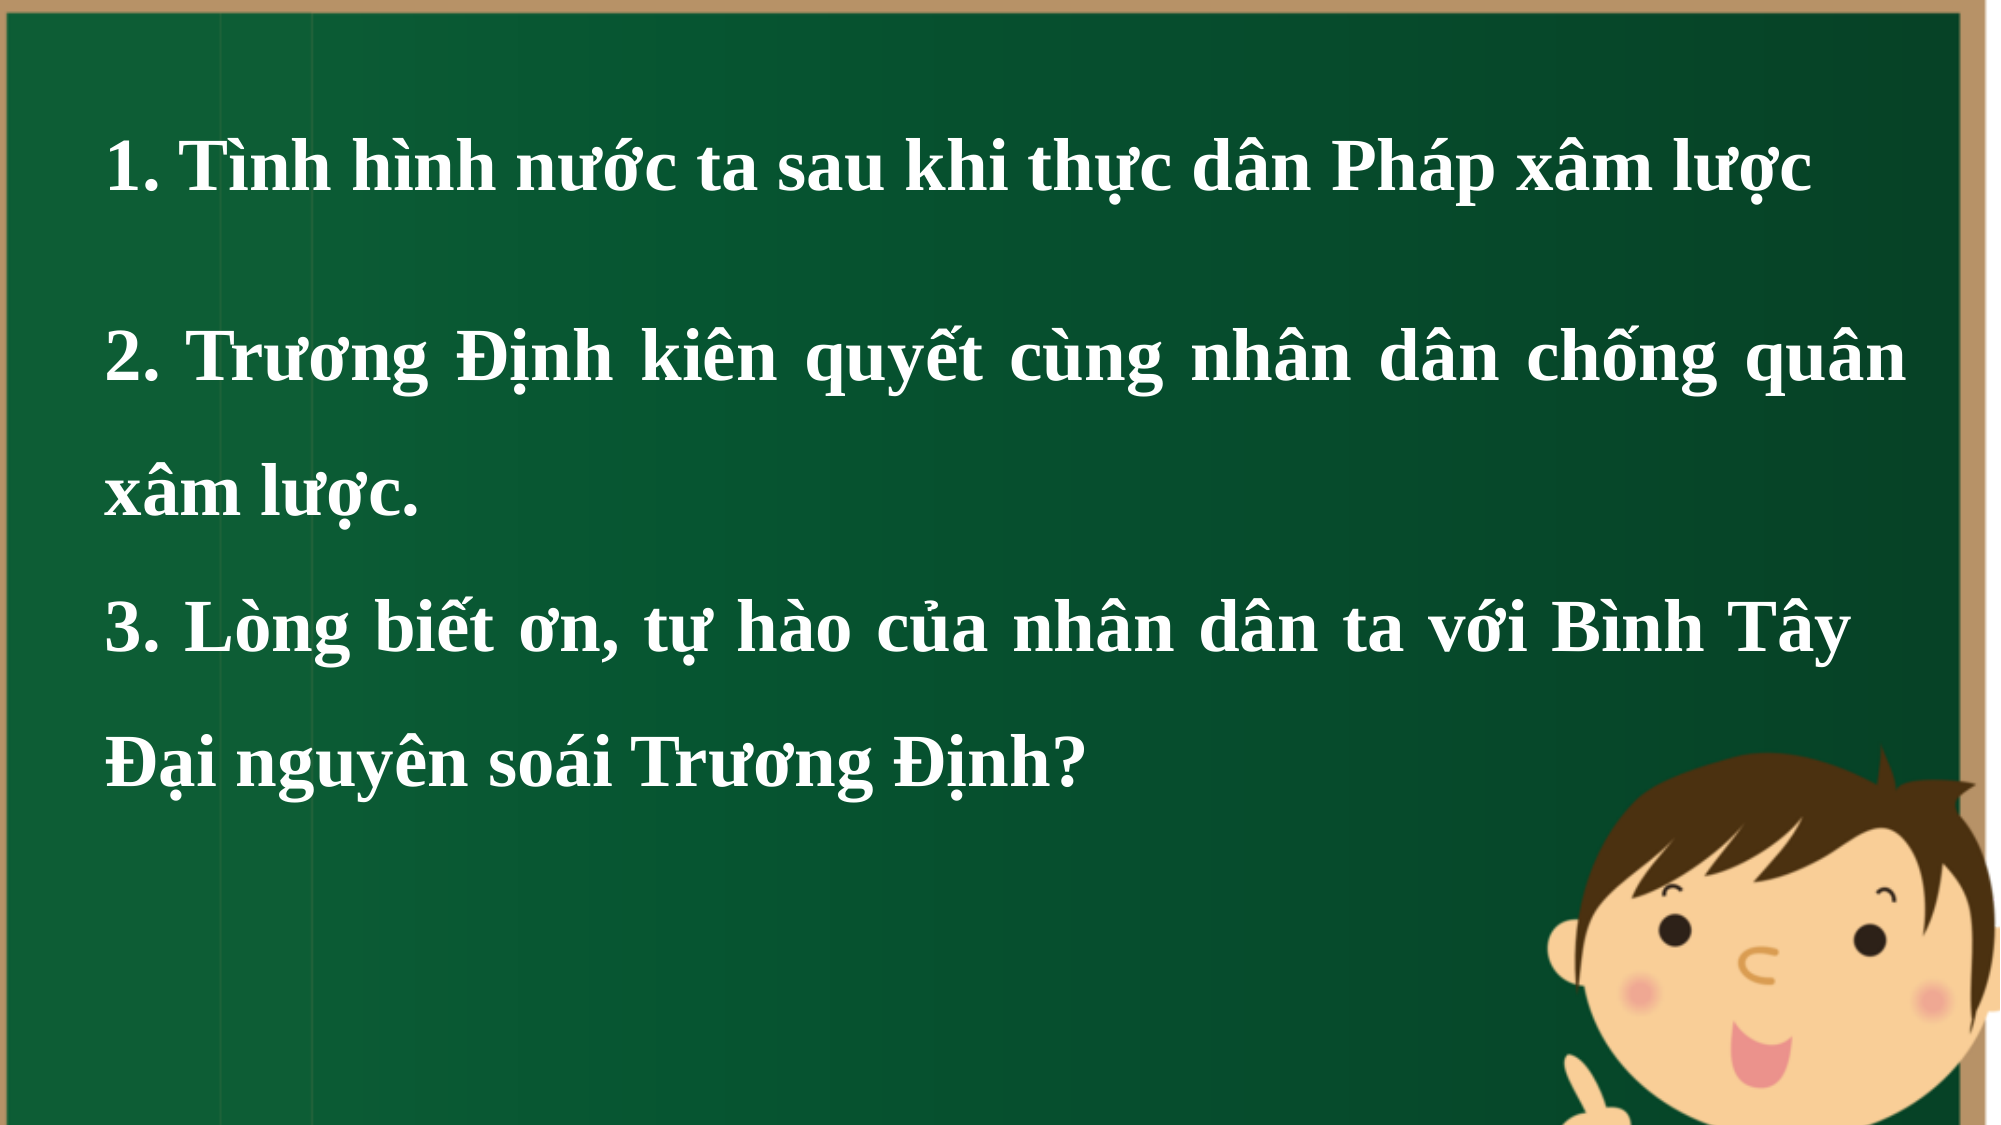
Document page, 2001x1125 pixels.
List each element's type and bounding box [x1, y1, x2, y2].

list [0, 0, 2000, 1125]
